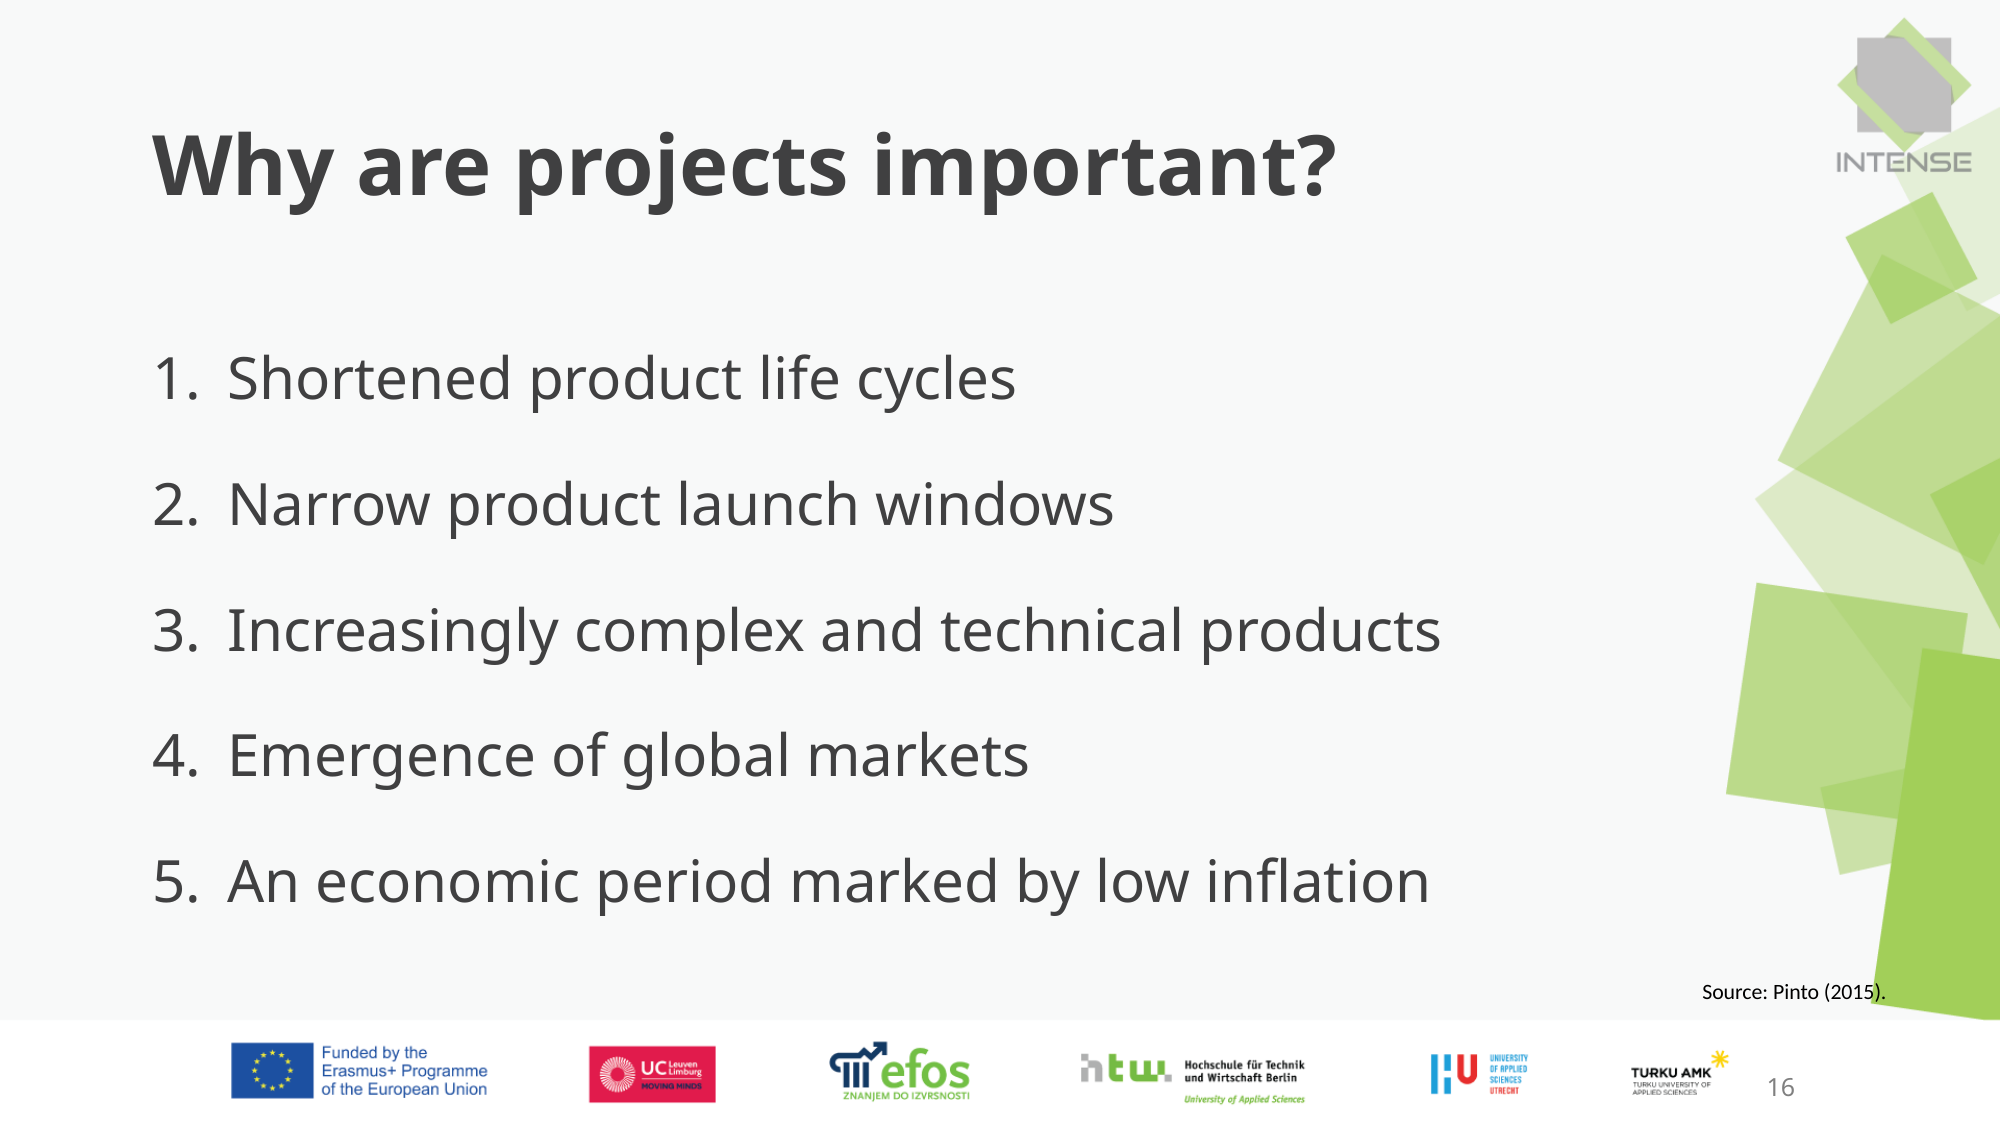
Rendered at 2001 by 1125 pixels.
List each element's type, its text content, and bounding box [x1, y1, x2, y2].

picture [0, 0, 2000, 1125]
text_box 16 [1464, 1059, 2000, 1119]
text_box Source: Pinto (2015). [1687, 970, 1932, 1012]
title Why are projects important? [137, 59, 1863, 278]
list Shortened product life cycles Narrow product launch windows Increasingly complex and technical products Emergence of global markets An economic period marked by low inflation [137, 299, 1863, 1014]
